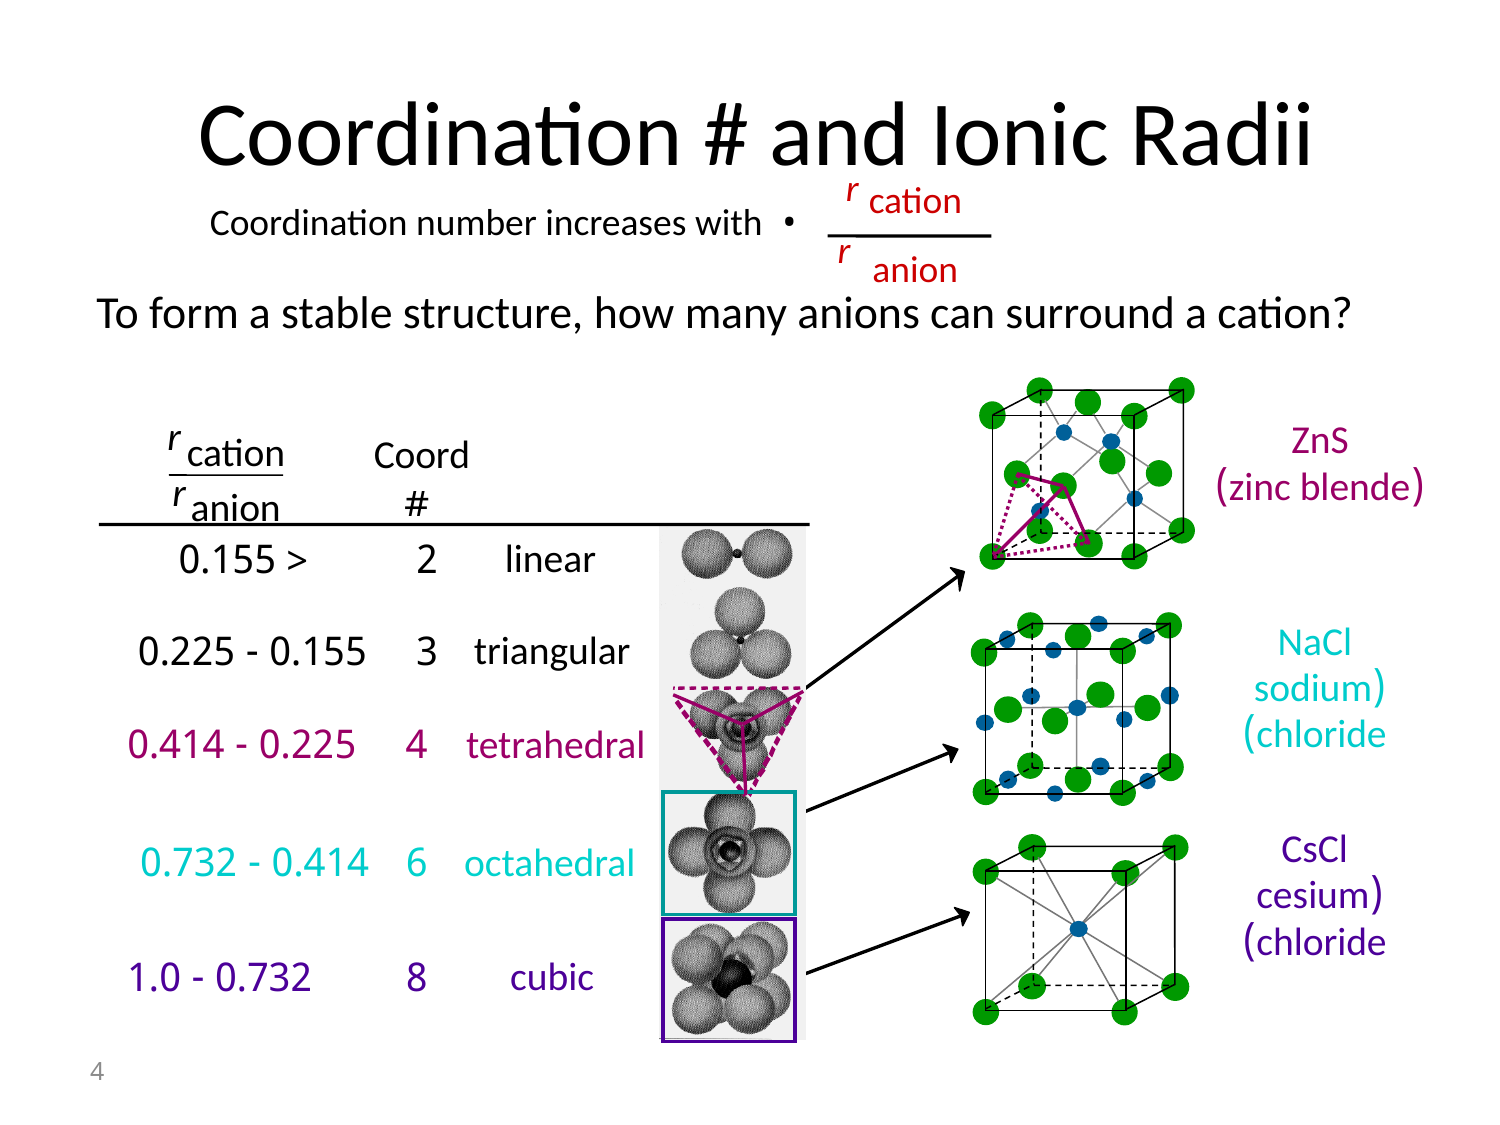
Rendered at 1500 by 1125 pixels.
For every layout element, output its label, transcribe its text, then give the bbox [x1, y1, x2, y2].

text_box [659, 522, 806, 1042]
text_box Coord # [363, 429, 471, 524]
text_box • Coordination number increases with [209, 223, 797, 243]
text_box 6 [405, 836, 428, 885]
text_box 0.155 - 0.225 [127, 625, 367, 673]
slide_number 4 [75, 1042, 425, 1103]
text_box 3 [405, 625, 439, 673]
text_box octahedral [436, 829, 654, 892]
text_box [167, 410, 290, 530]
text_box 0.732 - 1.0 [126, 951, 313, 999]
text_box 2 [405, 533, 439, 581]
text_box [811, 743, 959, 839]
text_box 8 [405, 951, 428, 999]
text_box triangular [444, 617, 654, 681]
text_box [827, 163, 992, 305]
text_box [811, 907, 965, 998]
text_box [970, 376, 1434, 1026]
text_box cubic [475, 943, 629, 1007]
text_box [811, 567, 965, 718]
title Coordination # and Ionic Radii [82, 35, 1432, 223]
text_box 0.414 - 0.732 [129, 836, 370, 885]
text_box < 0.155 [168, 533, 308, 581]
text_box linear [481, 526, 620, 589]
text_box 0.225 - 0.414 [126, 719, 357, 767]
text_box To form a stable structure, how many anions can surround a cation? [96, 282, 1395, 338]
text_box tetrahedral [441, 711, 654, 774]
text_box 4 [405, 719, 428, 767]
